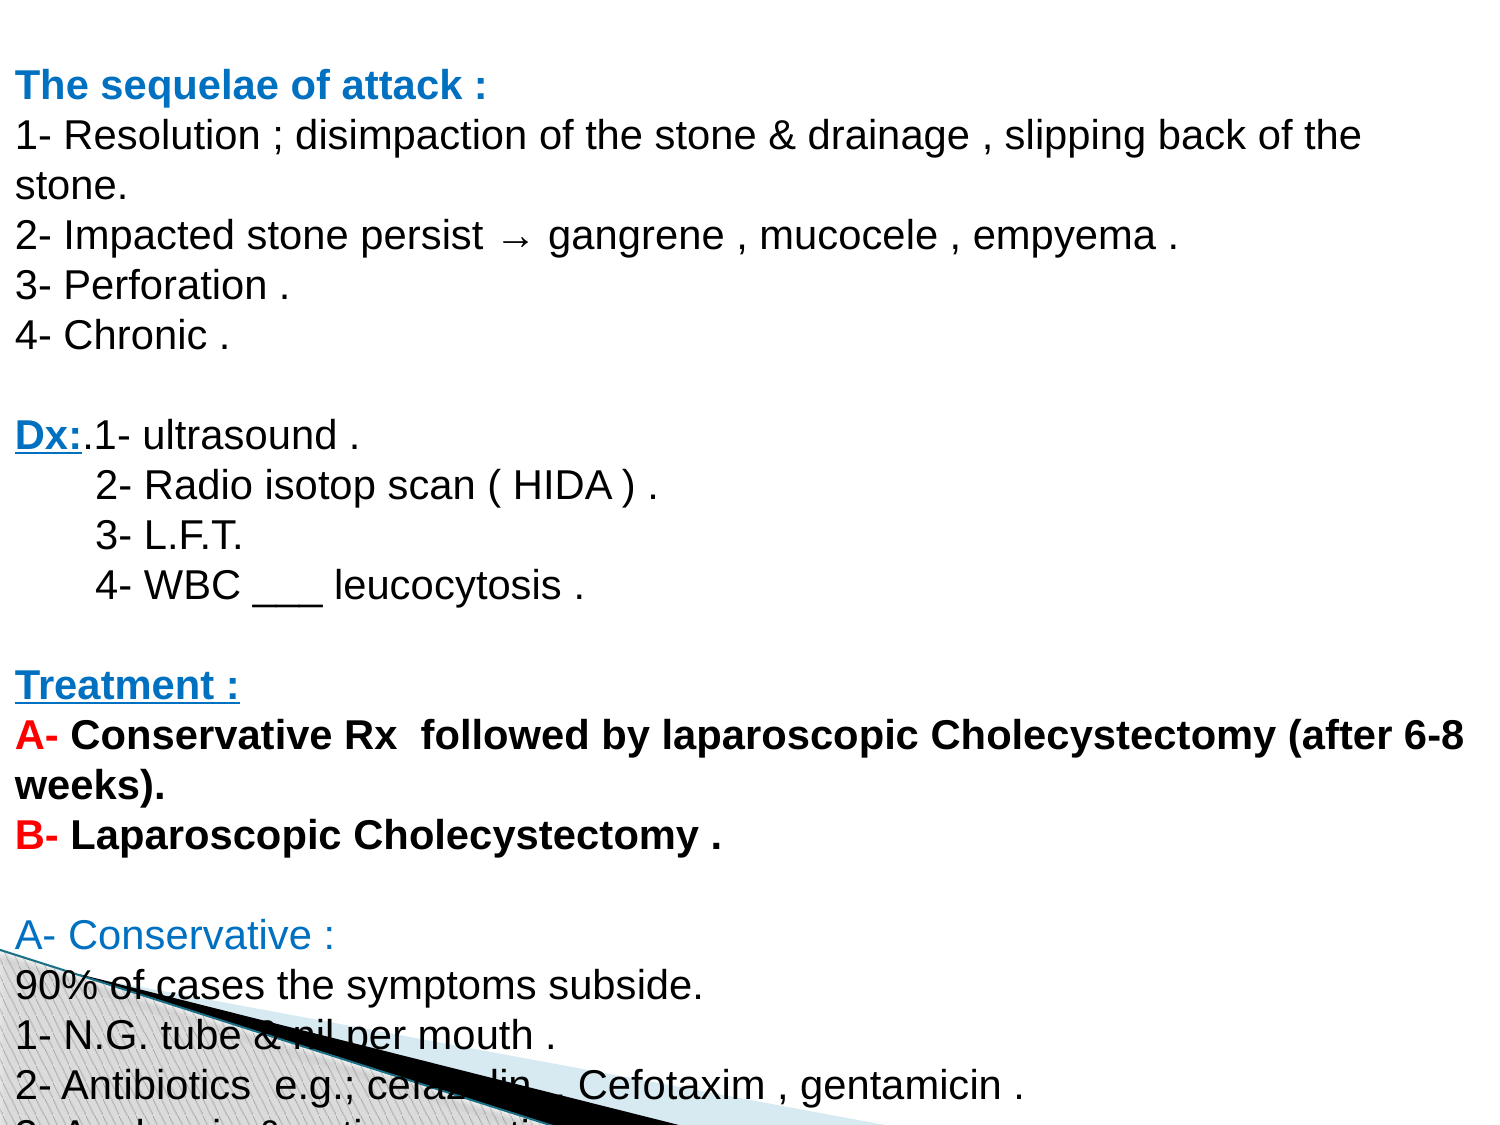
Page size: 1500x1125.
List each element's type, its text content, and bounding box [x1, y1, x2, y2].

text_box The sequelae of attack : 1- Resolution ; disimpaction of the stone & drainage , slipping back of the stone. 2- Impacted stone persist → gangrene , mucocele , empyema . 3- Perforation . 4- Chronic . Dx:.1- ultrasound . 2- Radio isotop scan ( HIDA ) . 3- L.F.T. 4- WBC ___ leucocytosis . Treatment : A- Conservative Rx followed by laparoscopic Cholecystectomy (after 6-8 weeks). B- Laparoscopic Cholecystectomy . A- Conservative : 90% of cases the symptoms subside. 1- N.G. tube & nil per mouth . 2- Antibiotics e.g.; cefazolin , Cefotaxim , gentamicin . 3- Analgesia & antispasmatic . [0, 0, 1500, 1125]
